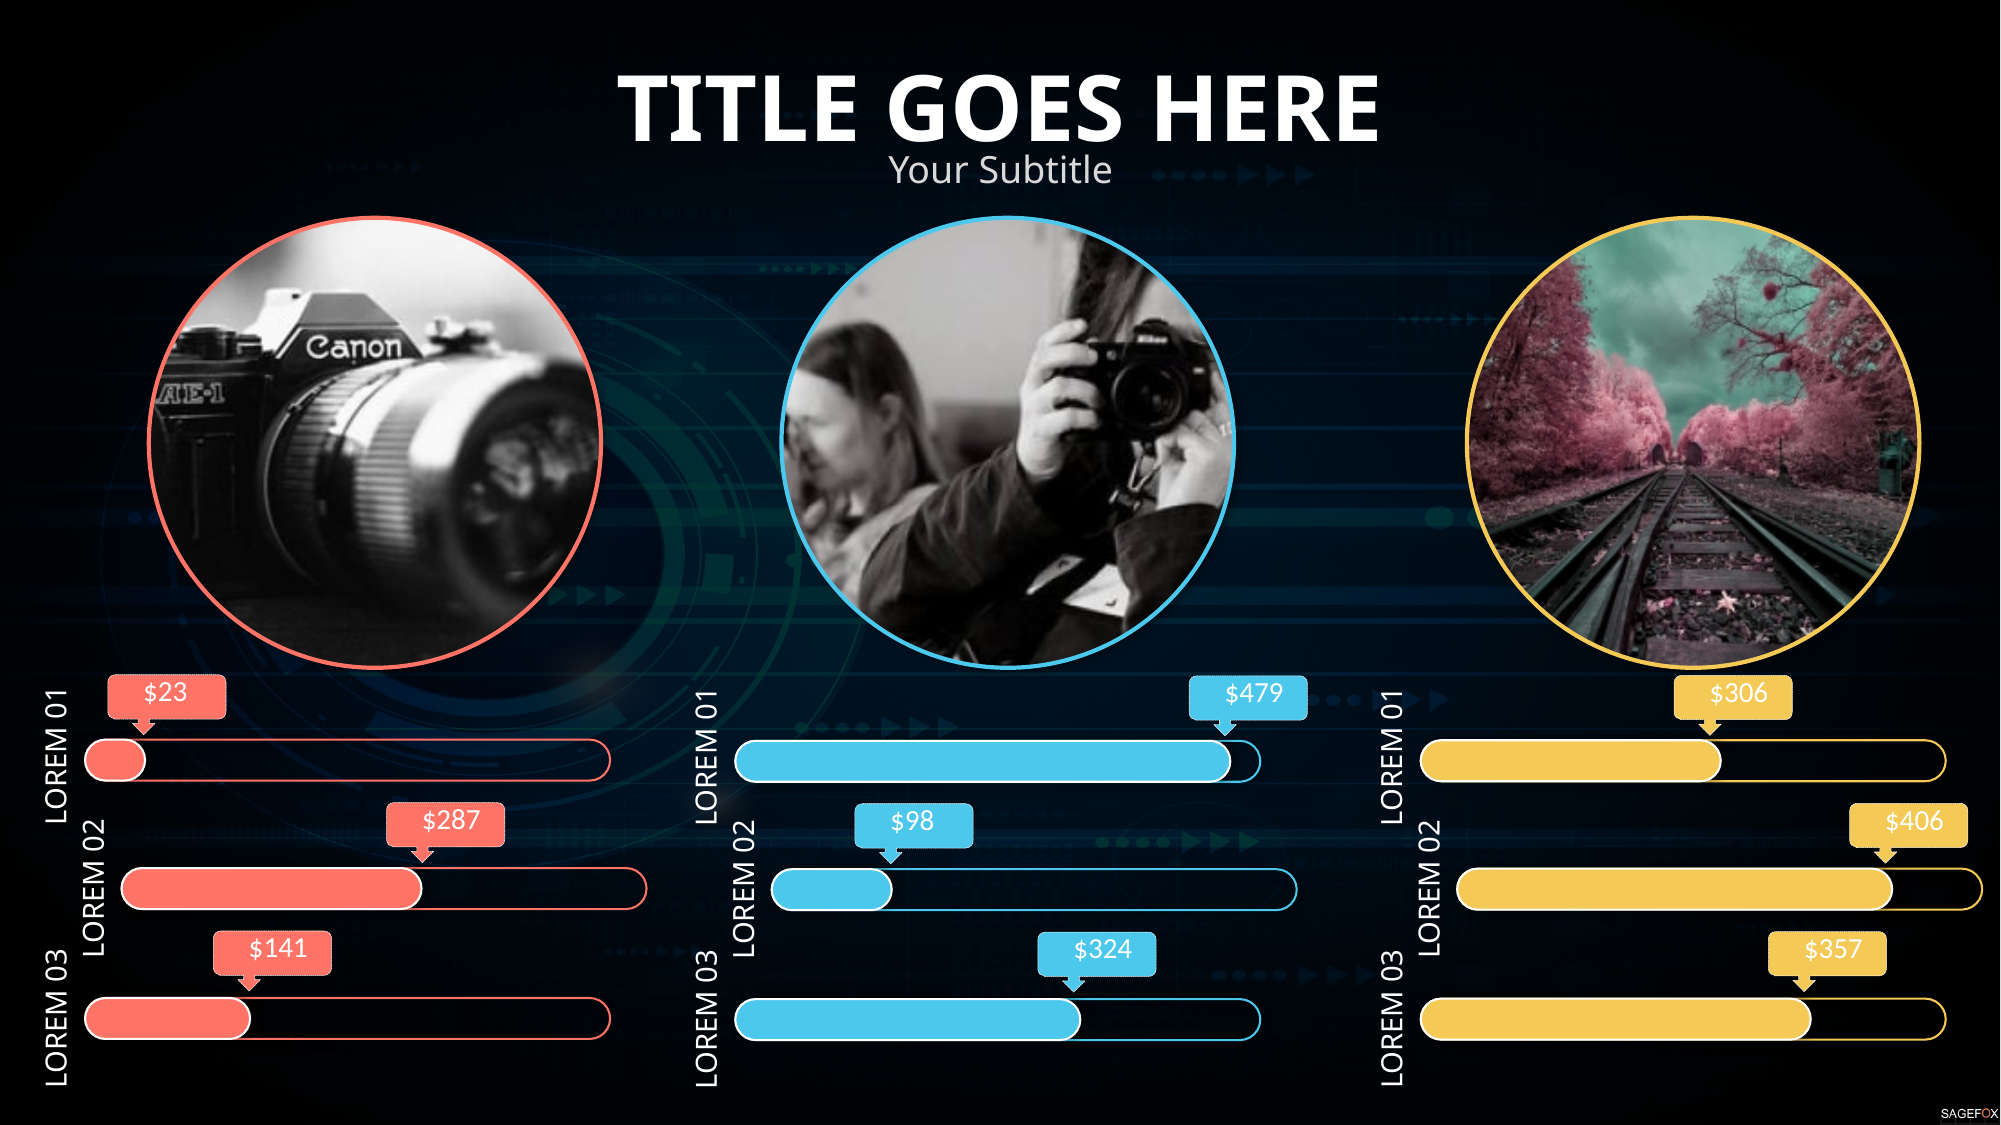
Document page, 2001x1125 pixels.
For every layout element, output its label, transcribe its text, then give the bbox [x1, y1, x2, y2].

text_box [1674, 665, 1807, 736]
text_box [84, 996, 252, 1040]
text_box [1722, 739, 1947, 783]
text_box [734, 739, 1232, 783]
text_box LOREM 02 [67, 798, 118, 979]
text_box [1189, 666, 1322, 736]
text_box [1894, 867, 1984, 911]
text_box LOREM 03 [680, 929, 730, 1110]
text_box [548, 42, 1452, 199]
text_box [1419, 997, 1812, 1041]
text_box [890, 868, 1298, 912]
text_box LOREM 01 [680, 666, 730, 847]
text_box [143, 738, 612, 782]
text_box [120, 867, 423, 911]
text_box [386, 792, 519, 863]
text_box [854, 794, 988, 864]
text_box [770, 868, 893, 912]
text_box [1081, 998, 1262, 1042]
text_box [107, 665, 241, 735]
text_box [1849, 793, 1982, 864]
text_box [213, 921, 346, 991]
text_box [1811, 997, 1947, 1041]
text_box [1768, 921, 1901, 992]
text_box LOREM 01 [29, 665, 80, 846]
text_box [1419, 739, 1722, 783]
text_box [1456, 867, 1894, 911]
text_box [734, 998, 1082, 1042]
text_box LOREM 02 [1403, 799, 1453, 980]
text_box LOREM 02 [717, 799, 768, 980]
picture [0, 0, 2001, 1125]
text_box [250, 996, 612, 1040]
text_box LOREM 03 [1365, 929, 1416, 1110]
text_box [423, 867, 648, 911]
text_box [1037, 922, 1171, 993]
text_box LOREM 01 [1365, 666, 1416, 847]
text_box LOREM 03 [30, 928, 80, 1109]
text_box [1233, 739, 1262, 783]
text_box [84, 738, 147, 782]
